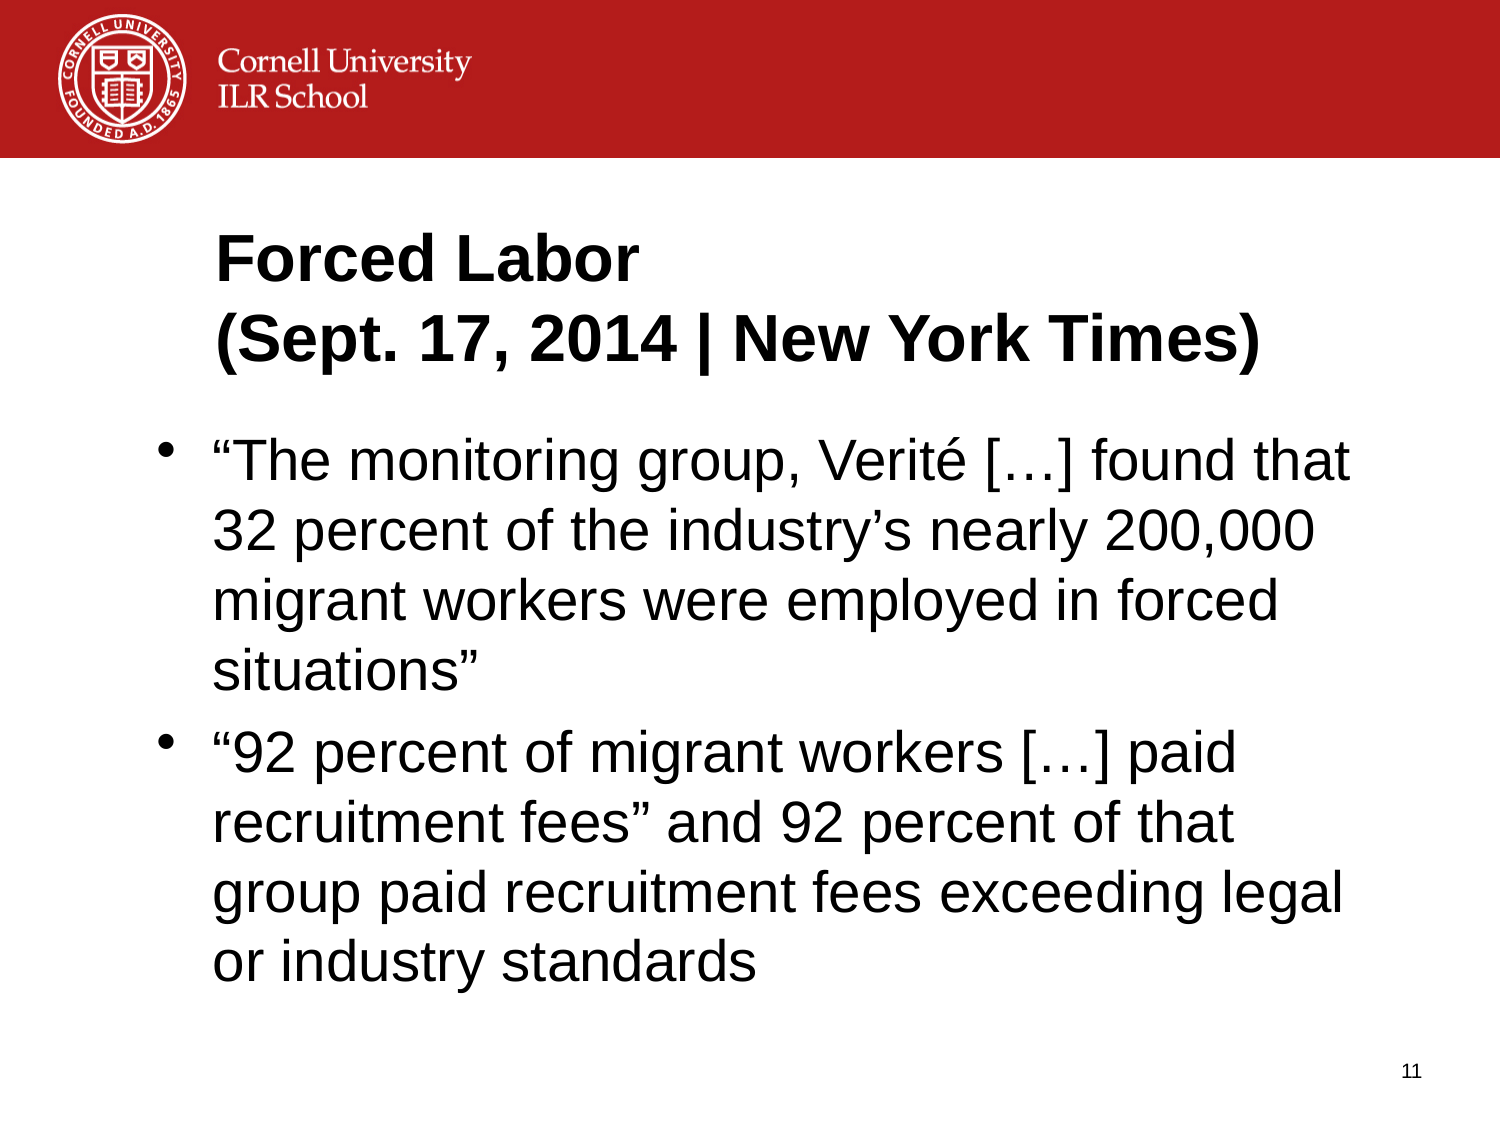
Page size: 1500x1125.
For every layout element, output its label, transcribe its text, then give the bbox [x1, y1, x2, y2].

picture [0, 0, 1500, 158]
slide_number 11 [1124, 1049, 1438, 1125]
title Forced Labor (Sept. 17, 2014 | New York Times) [199, 200, 1476, 389]
list “The monitoring group, Verité […] found that 32 percent of the industry’s nearly 200,000 migrant workers were employed in forced situations” “92 percent of migrant workers […] paid recruitment fees” and 92 percent of that group paid recruitment fees exceeding legal or industry standards [141, 414, 1417, 1026]
